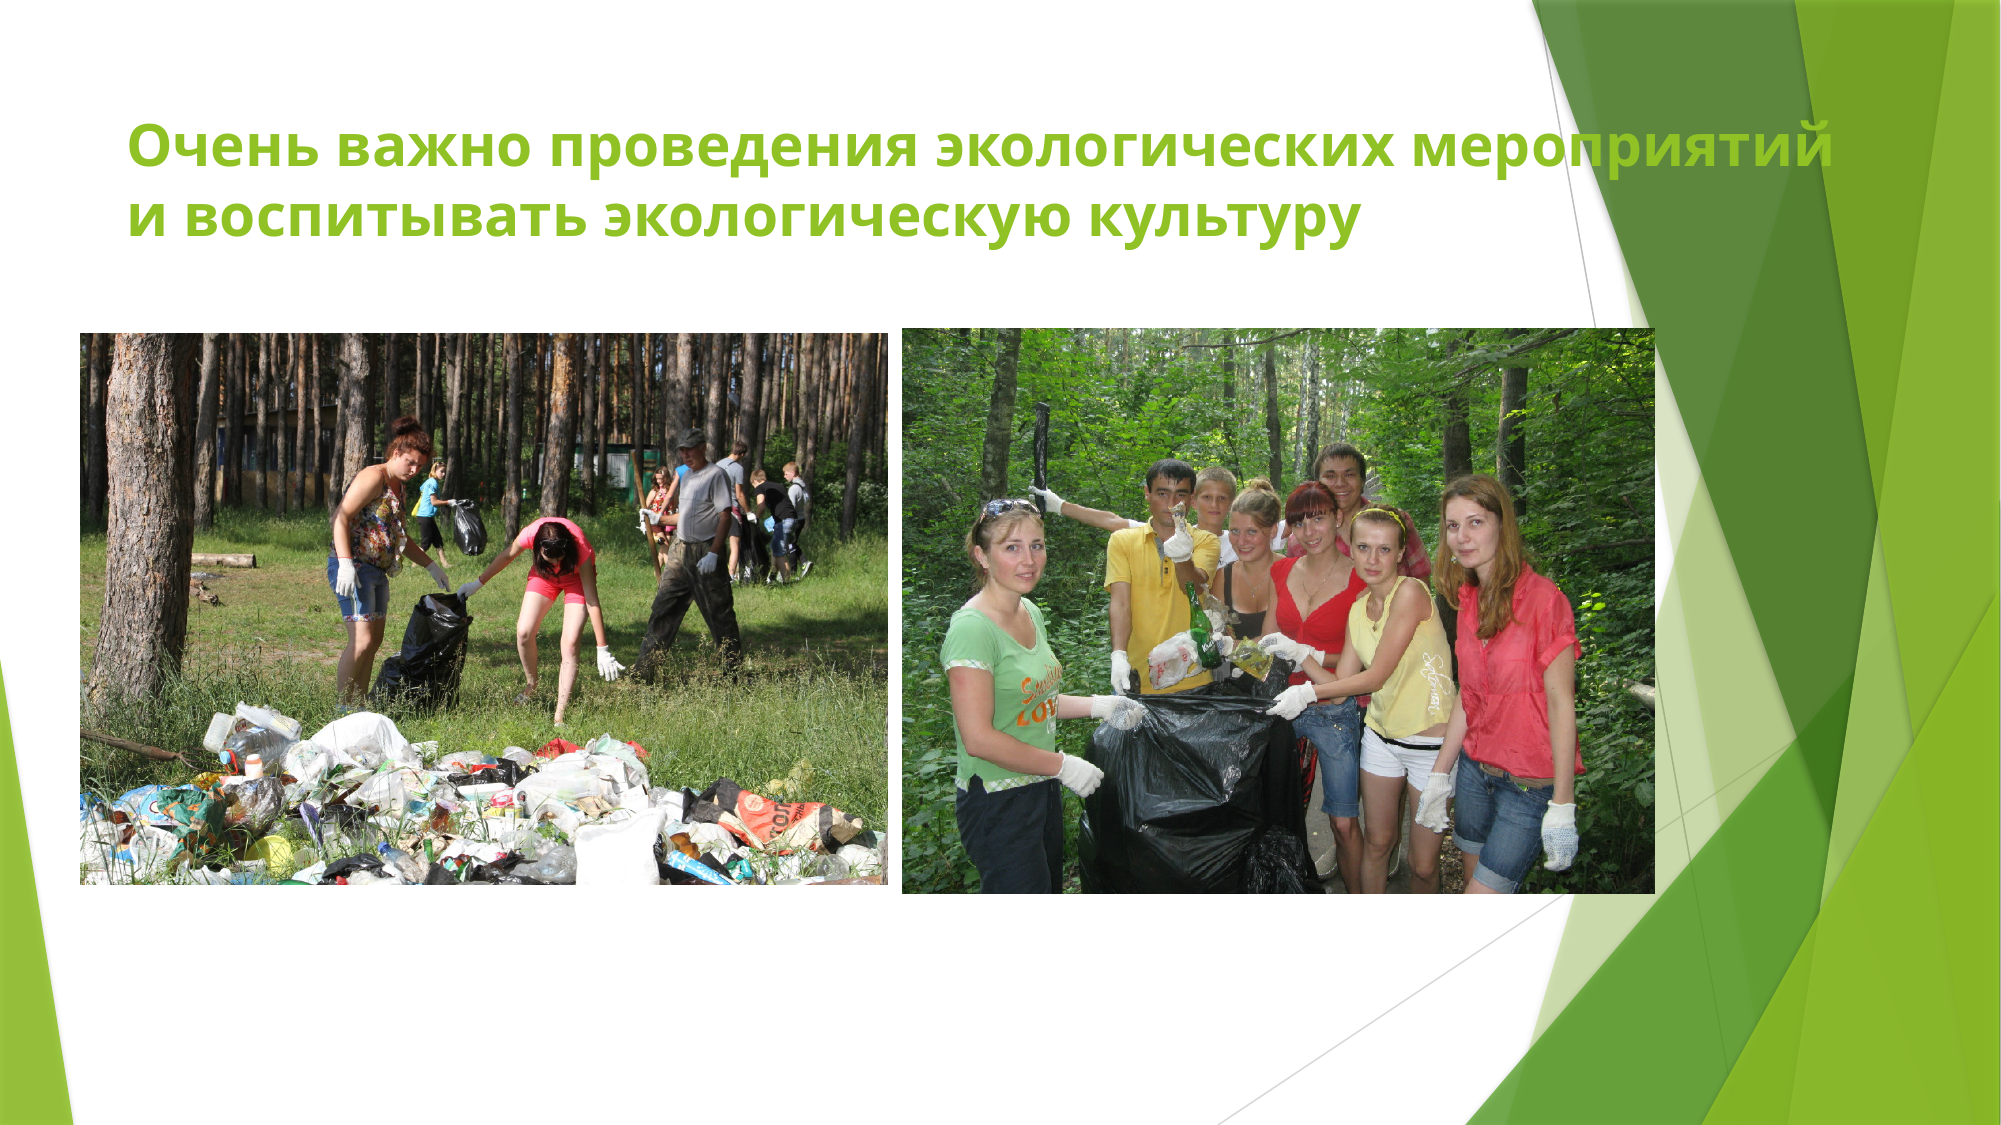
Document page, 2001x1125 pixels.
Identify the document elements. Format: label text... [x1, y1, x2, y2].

picture [901, 328, 1656, 894]
title Очень важно проведения экологических мероприятий и воспитывать экологическую культуру [111, 99, 1920, 300]
picture [80, 332, 889, 885]
